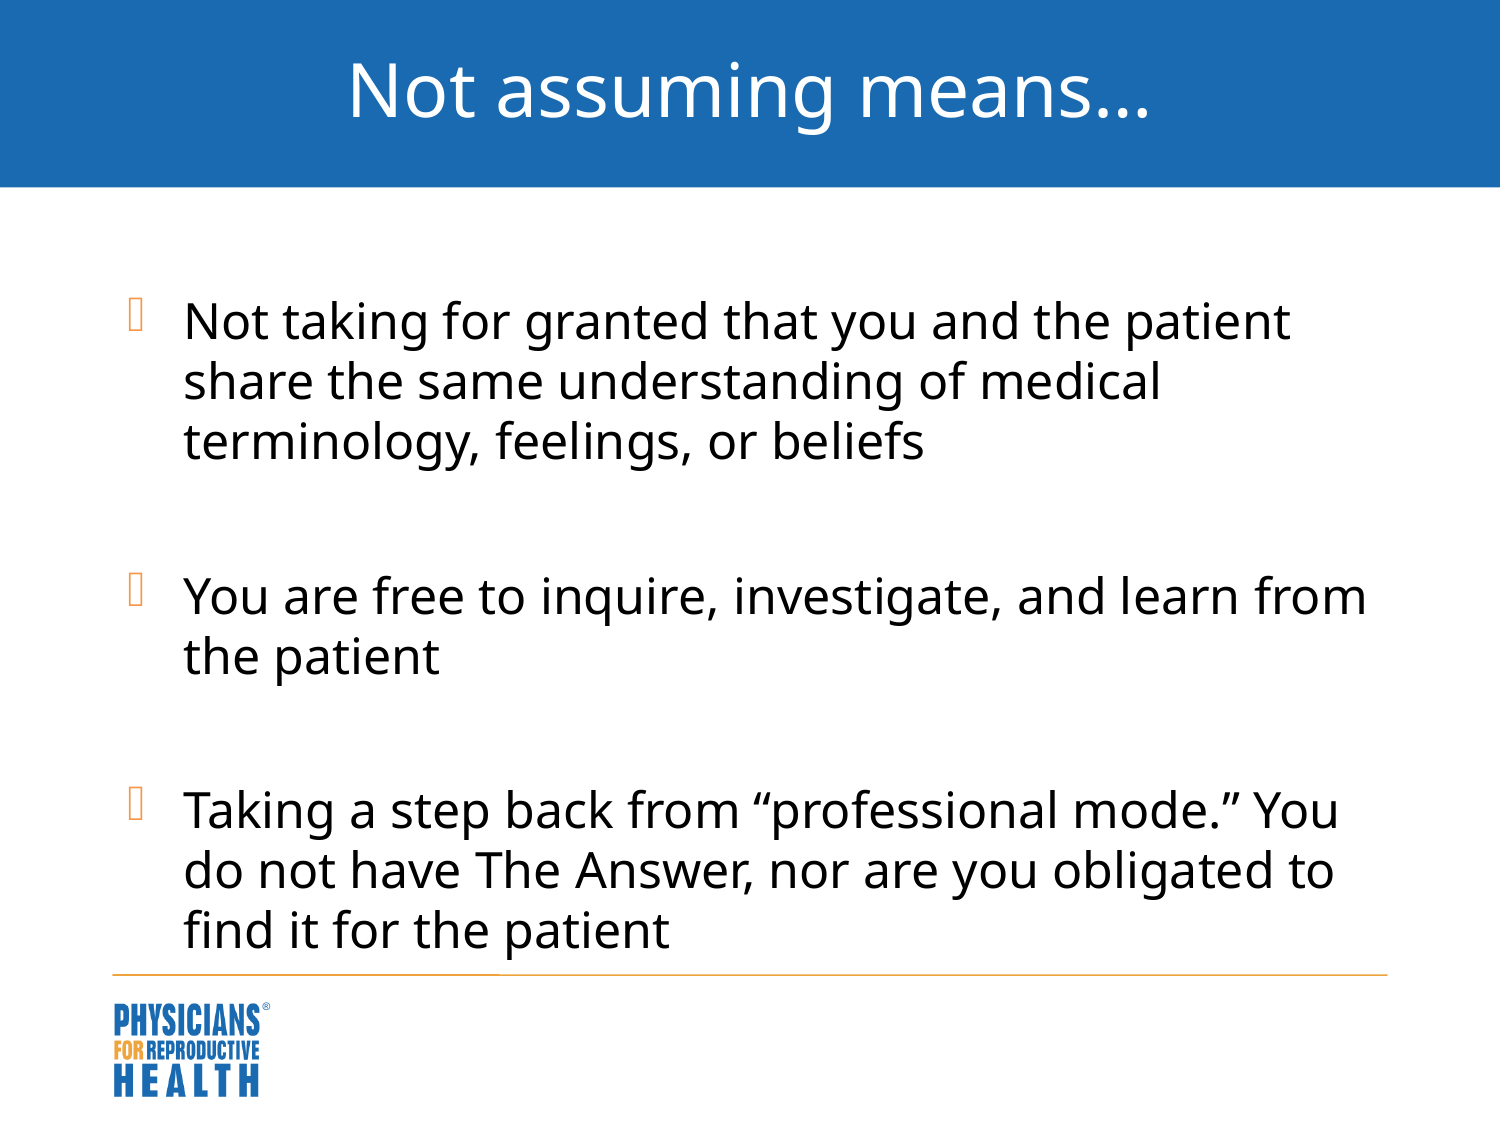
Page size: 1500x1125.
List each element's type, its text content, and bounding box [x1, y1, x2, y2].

list Not taking for granted that you and the patient share the same understanding of medical terminology, feelings, or beliefs You are free to inquire, investigate, and learn from the patient Taking a step back from “professional mode.” You do not have The Answer, nor are you obligated to find it for the patient [112, 212, 1388, 913]
title Not assuming means… [75, 12, 1425, 163]
picture [112, 999, 263, 1100]
